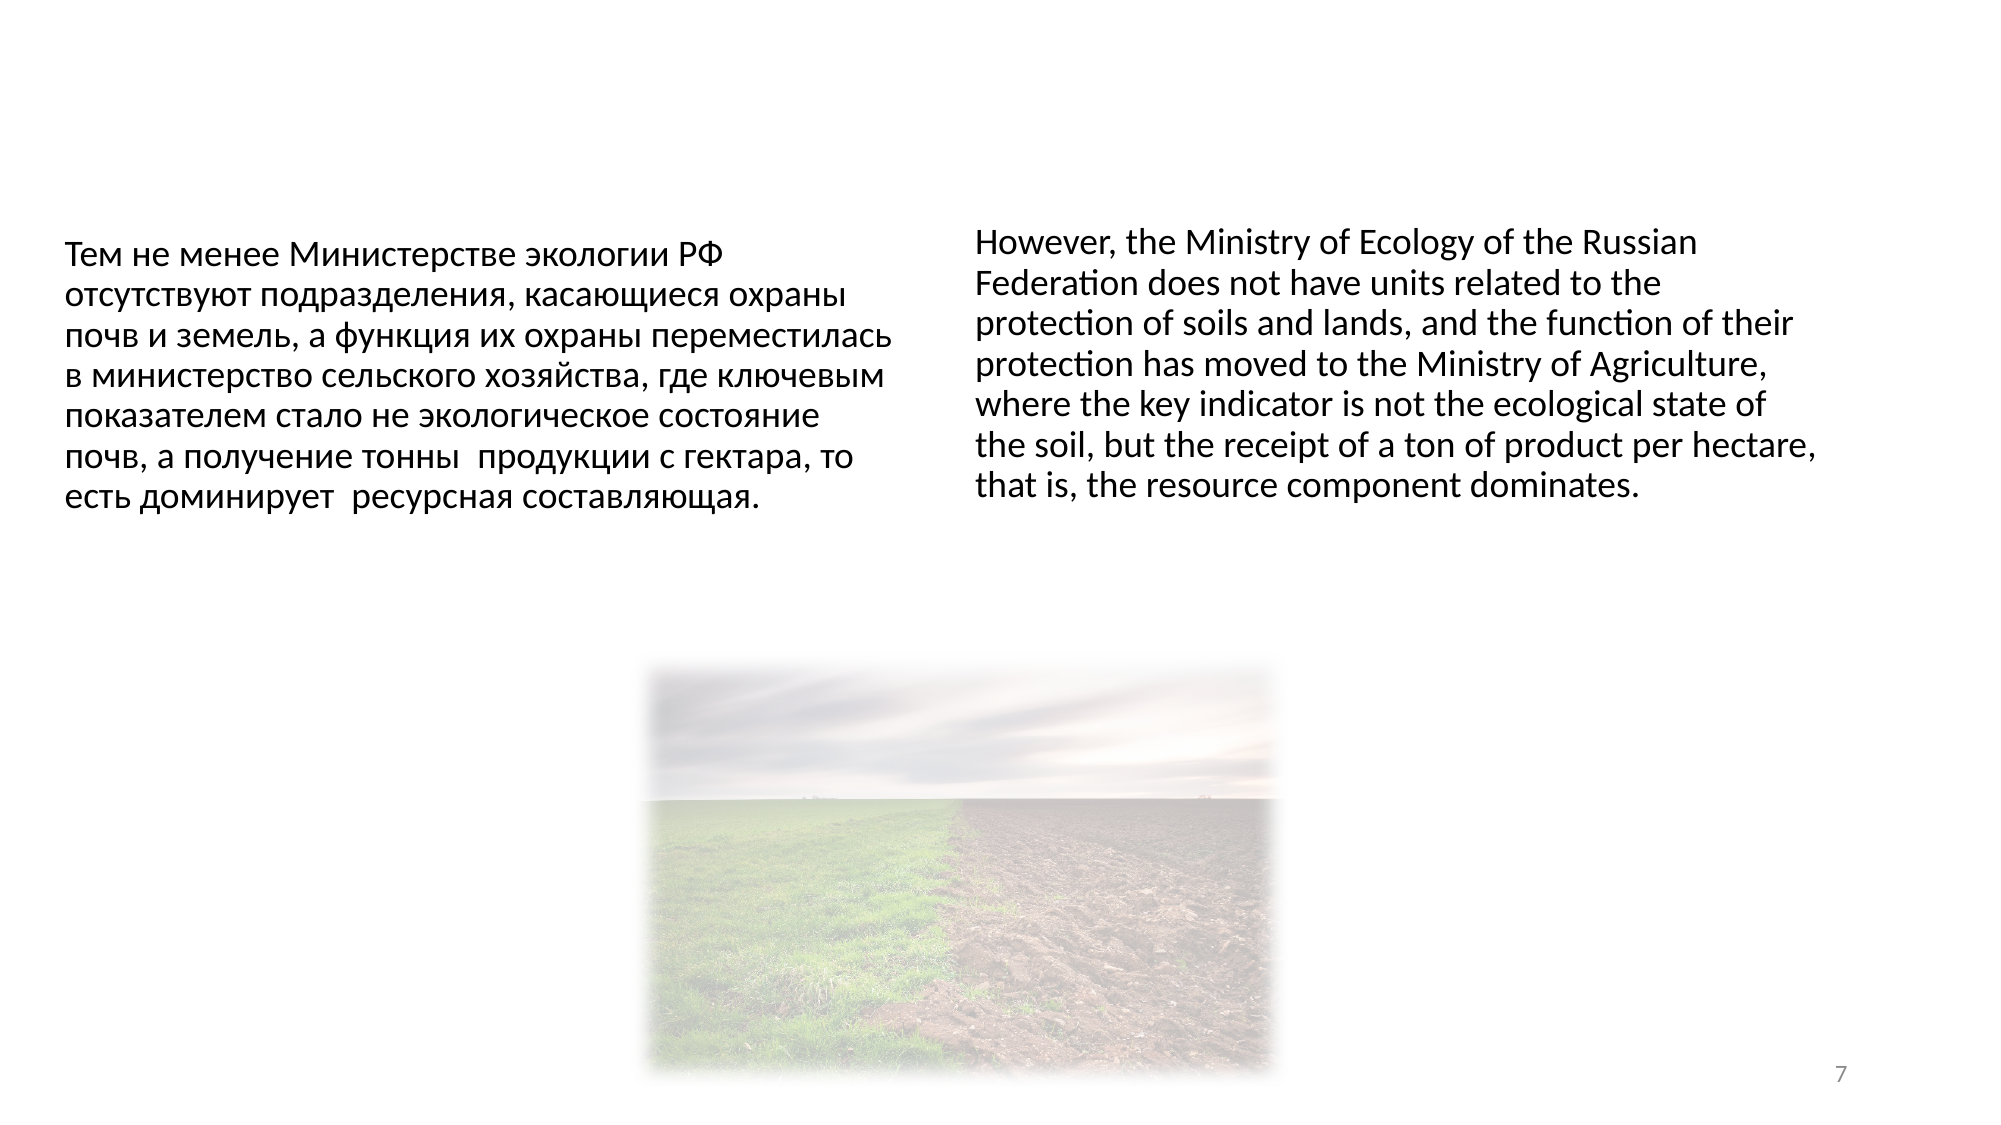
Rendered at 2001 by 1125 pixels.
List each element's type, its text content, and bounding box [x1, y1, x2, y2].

list Тем не менее Министерстве экологии РФ отсутствуют подразделения, касающиеся охраны почв и земель, а функция их охраны переместилась в министерство сельского хозяйства, где ключевым показателем стало не экологическое состояние почв, а получение тонны продукции с гектара, то есть доминирует ресурсная составляющая. [49, 160, 924, 933]
picture [631, 651, 1289, 1088]
text_box However, the Ministry of Ecology of the Russian Federation does not have units related to the protection of soils and lands, and the function of their protection has moved to the Ministry of Agriculture, where the key indicator is not the ecological state of the soil, but the receipt of a ton of product per hectare, that is, the resource component dominates. [960, 149, 1834, 922]
slide_number 7 [1412, 1042, 1863, 1103]
text_box [628, 650, 1292, 1089]
